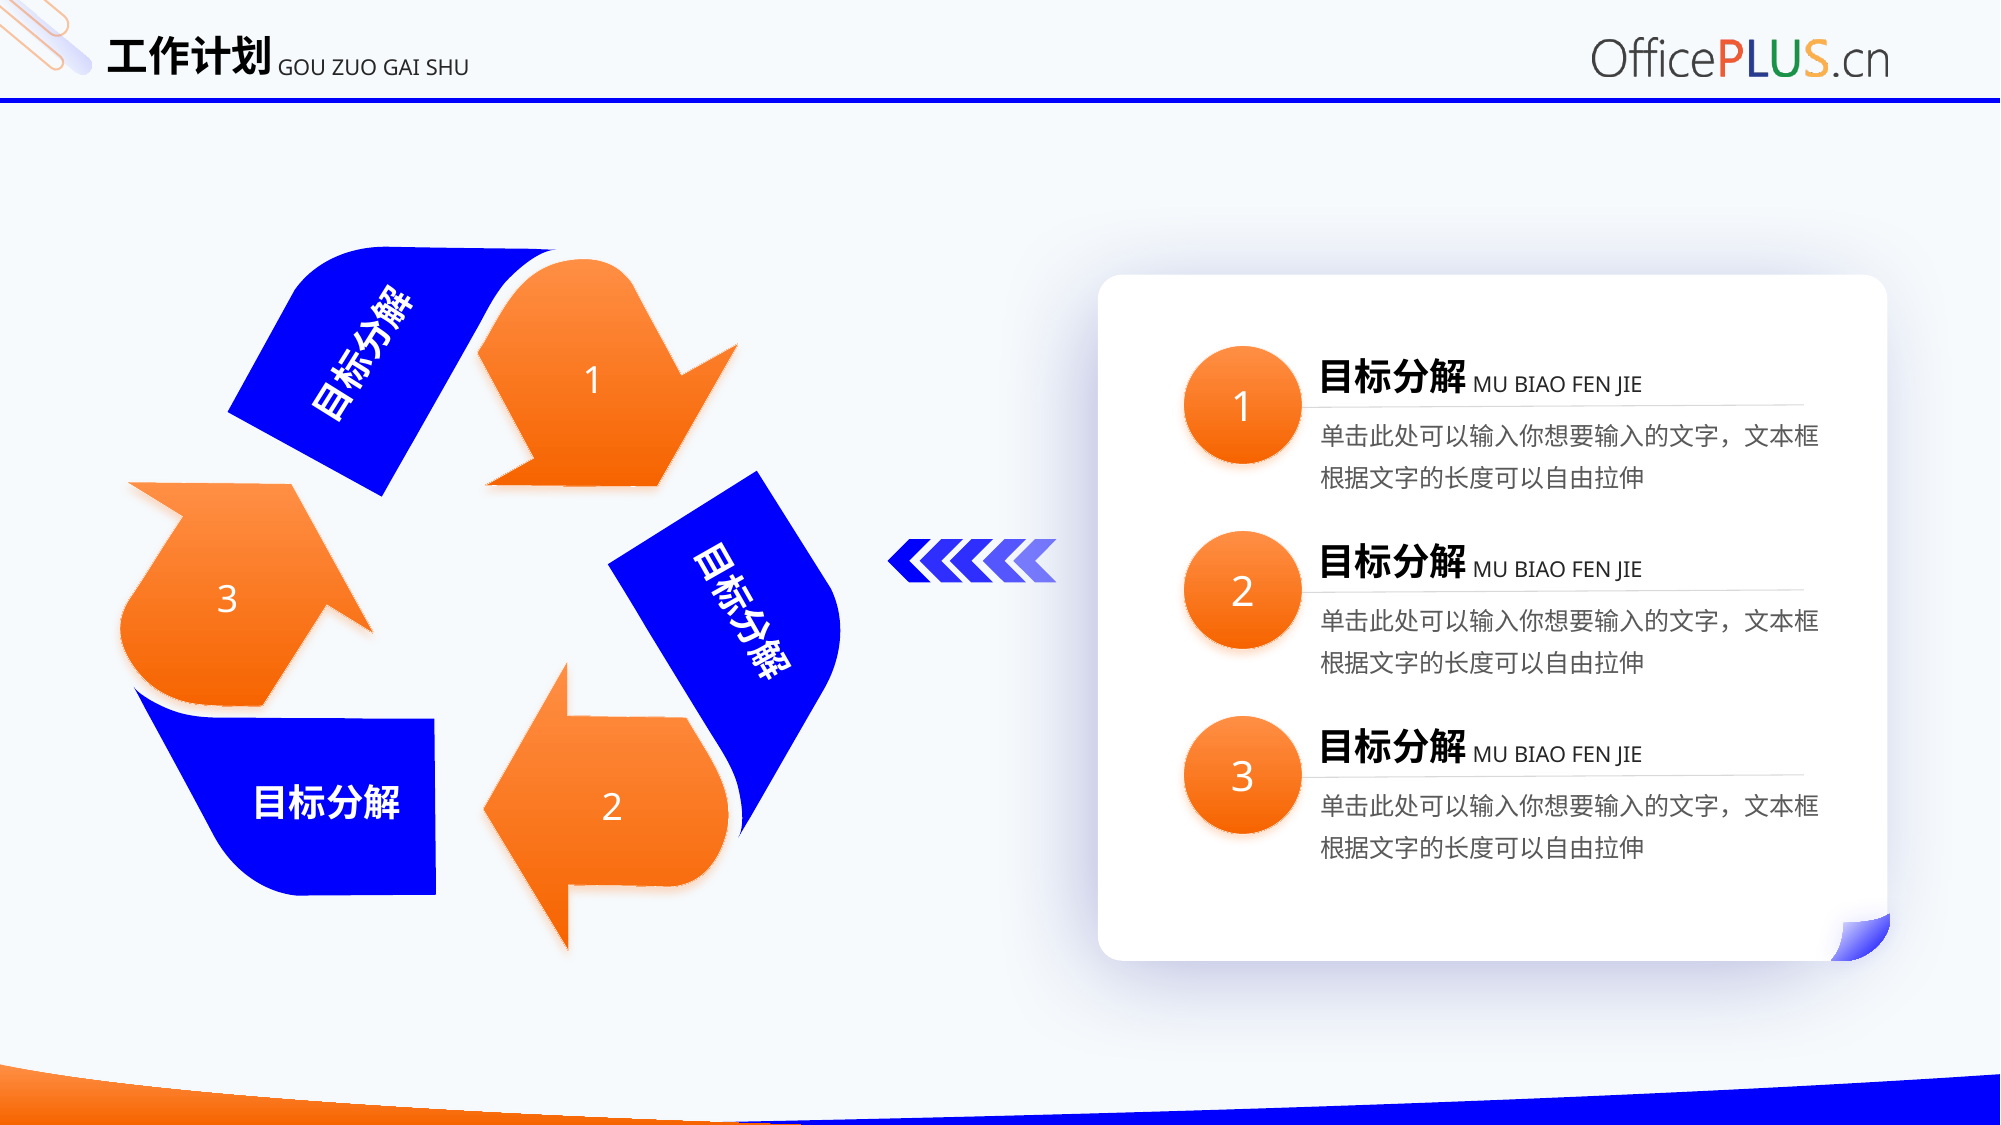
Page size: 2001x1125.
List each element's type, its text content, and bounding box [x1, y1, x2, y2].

text_box [227, 247, 557, 497]
text_box 2 [1182, 529, 1304, 651]
text_box 3 [195, 570, 260, 625]
text_box 目标分解 [1306, 725, 1851, 766]
text_box GOU ZUO GAI SHU [258, 48, 522, 85]
text_box 目标分解 [1306, 540, 1851, 581]
text_box MU BIAO FEN JIE [1453, 554, 1665, 583]
text_box [118, 480, 376, 708]
text_box 目标分解 [273, 213, 476, 453]
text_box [1302, 404, 1804, 408]
text_box 单击此处可以输入你想要输入的文字，文本框根据文字的长度可以自由拉伸 [1305, 400, 1842, 497]
text_box 工作计划 [91, 6, 295, 100]
text_box [886, 538, 934, 584]
text_box [1096, 273, 1889, 962]
text_box 2 [580, 778, 644, 833]
text_box [476, 257, 742, 488]
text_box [1302, 589, 1804, 593]
picture [1592, 37, 1888, 77]
text_box MU BIAO FEN JIE [1453, 739, 1665, 768]
text_box 目标分解 [240, 759, 432, 845]
text_box [918, 538, 966, 584]
text_box 单击此处可以输入你想要输入的文字，文本框根据文字的长度可以自由拉伸 [1305, 585, 1842, 682]
text_box 3 [1182, 714, 1304, 836]
text_box 目标分解 [657, 511, 841, 730]
text_box 目标分解 [1306, 355, 1851, 396]
text_box 1 [1182, 344, 1304, 466]
text_box MU BIAO FEN JIE [1453, 369, 1665, 398]
text_box 1 [561, 351, 625, 406]
text_box 单击此处可以输入你想要输入的文字，文本框根据文字的长度可以自由拉伸 [1305, 770, 1842, 867]
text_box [1302, 774, 1804, 778]
text_box [981, 538, 1029, 584]
text_box [948, 538, 996, 584]
text_box [1829, 911, 1891, 962]
text_box [1011, 538, 1059, 584]
text_box [133, 686, 437, 896]
text_box [607, 470, 841, 838]
text_box [481, 659, 730, 955]
